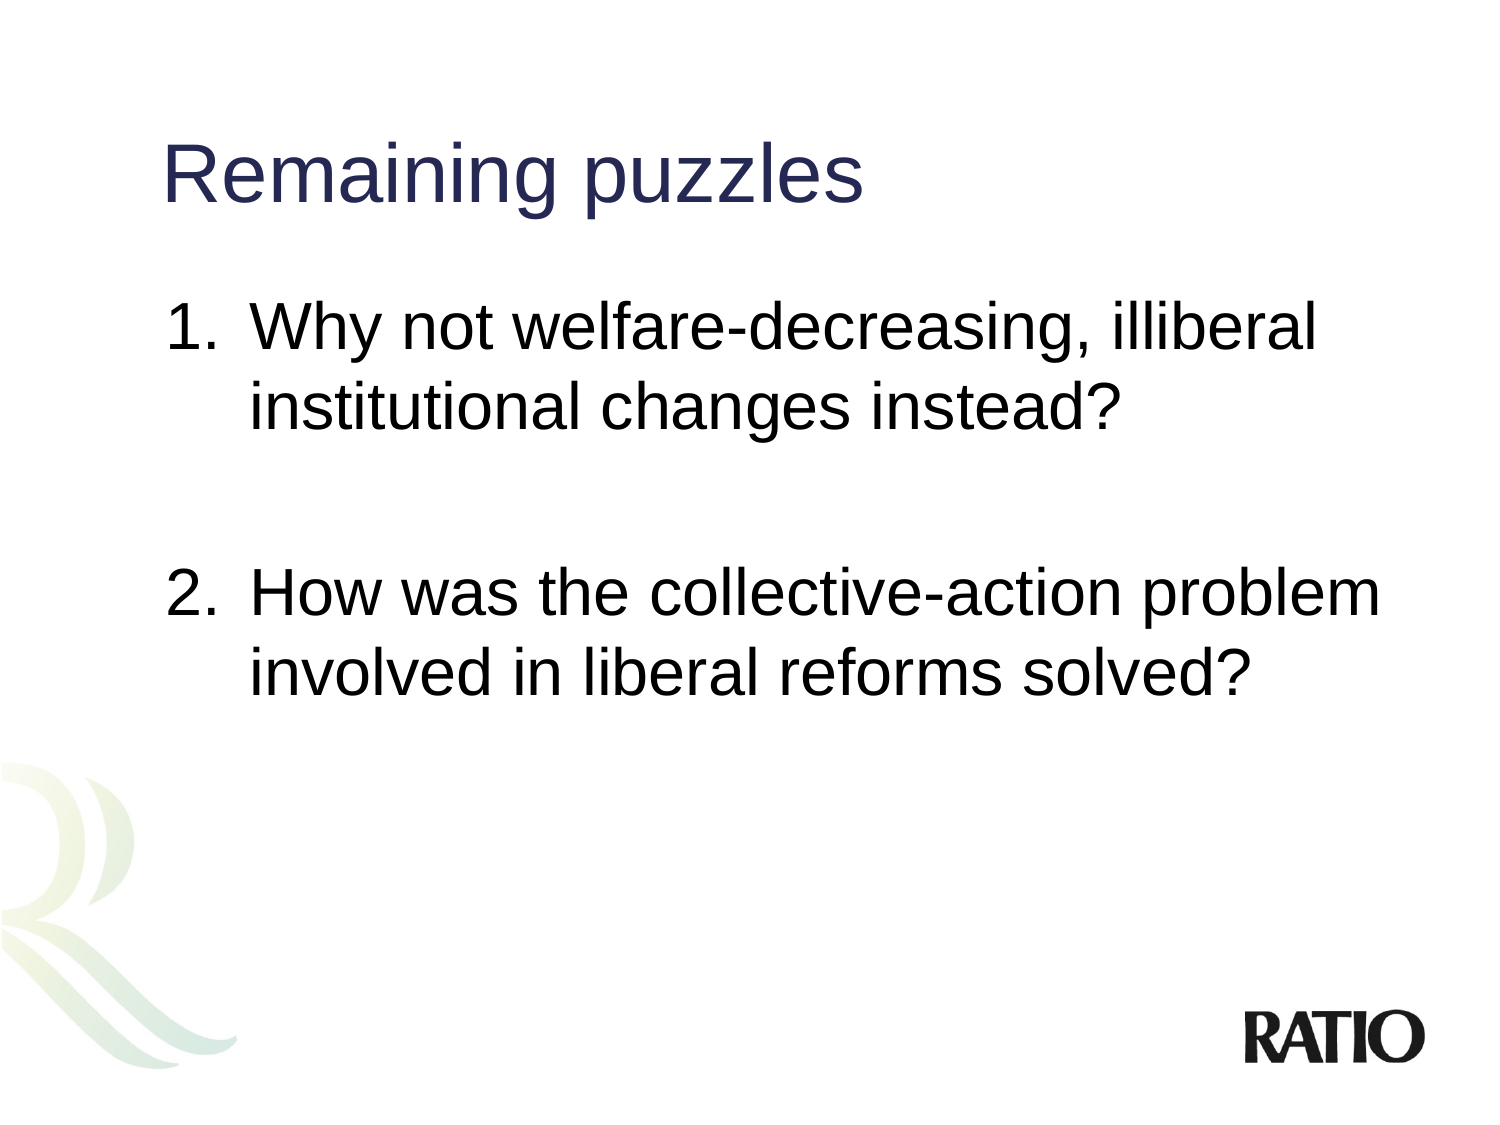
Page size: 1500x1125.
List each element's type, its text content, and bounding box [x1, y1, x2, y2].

picture [1245, 1009, 1425, 1063]
picture [0, 762, 238, 1070]
list Why not welfare-decreasing, illiberal institutional changes instead? How was the collective-action problem involved in liberal reforms solved? [150, 275, 1400, 975]
title Remaining puzzles [150, 99, 1400, 238]
